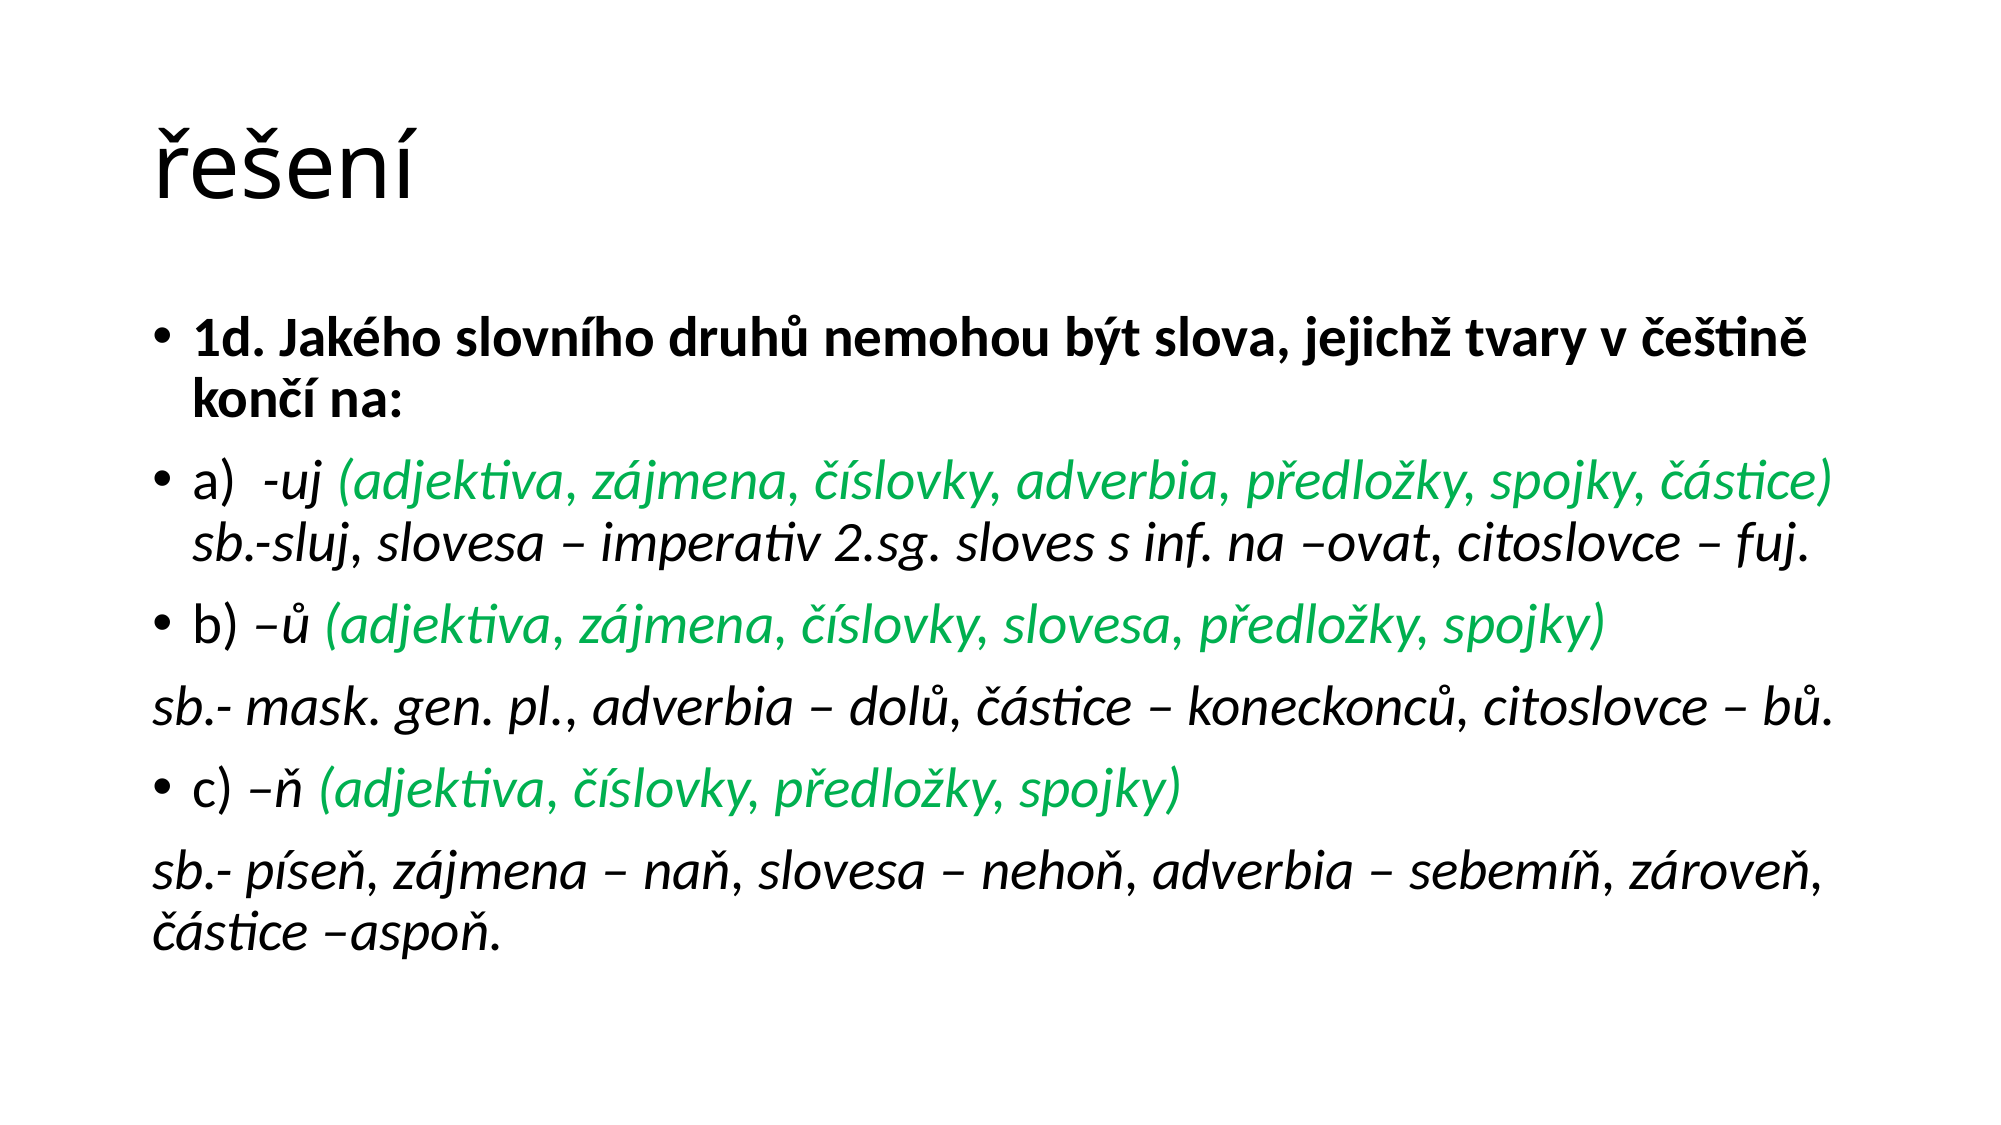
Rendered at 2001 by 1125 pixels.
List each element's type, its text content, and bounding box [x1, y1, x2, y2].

list 1d. Jakého slovního druhů nemohou být slova, jejichž tvary v češtině končí na: a) -uj (adjektiva, zájmena, číslovky, adverbia, předložky, spojky, částice) sb.-sluj, slovesa – imperativ 2.sg. sloves s inf. na –ovat, citoslovce – fuj. b) –ů (adjektiva, zájmena, číslovky, slovesa, předložky, spojky) sb.- mask. gen. pl., adverbia – dolů, částice – koneckonců, citoslovce – bů. c) –ň (adjektiva, číslovky, předložky, spojky) sb.- píseň, zájmena – naň, slovesa – nehoň, adverbia – sebemíň, zároveň, částice –aspoň. [137, 299, 1863, 1014]
title řešení [137, 59, 1863, 278]
